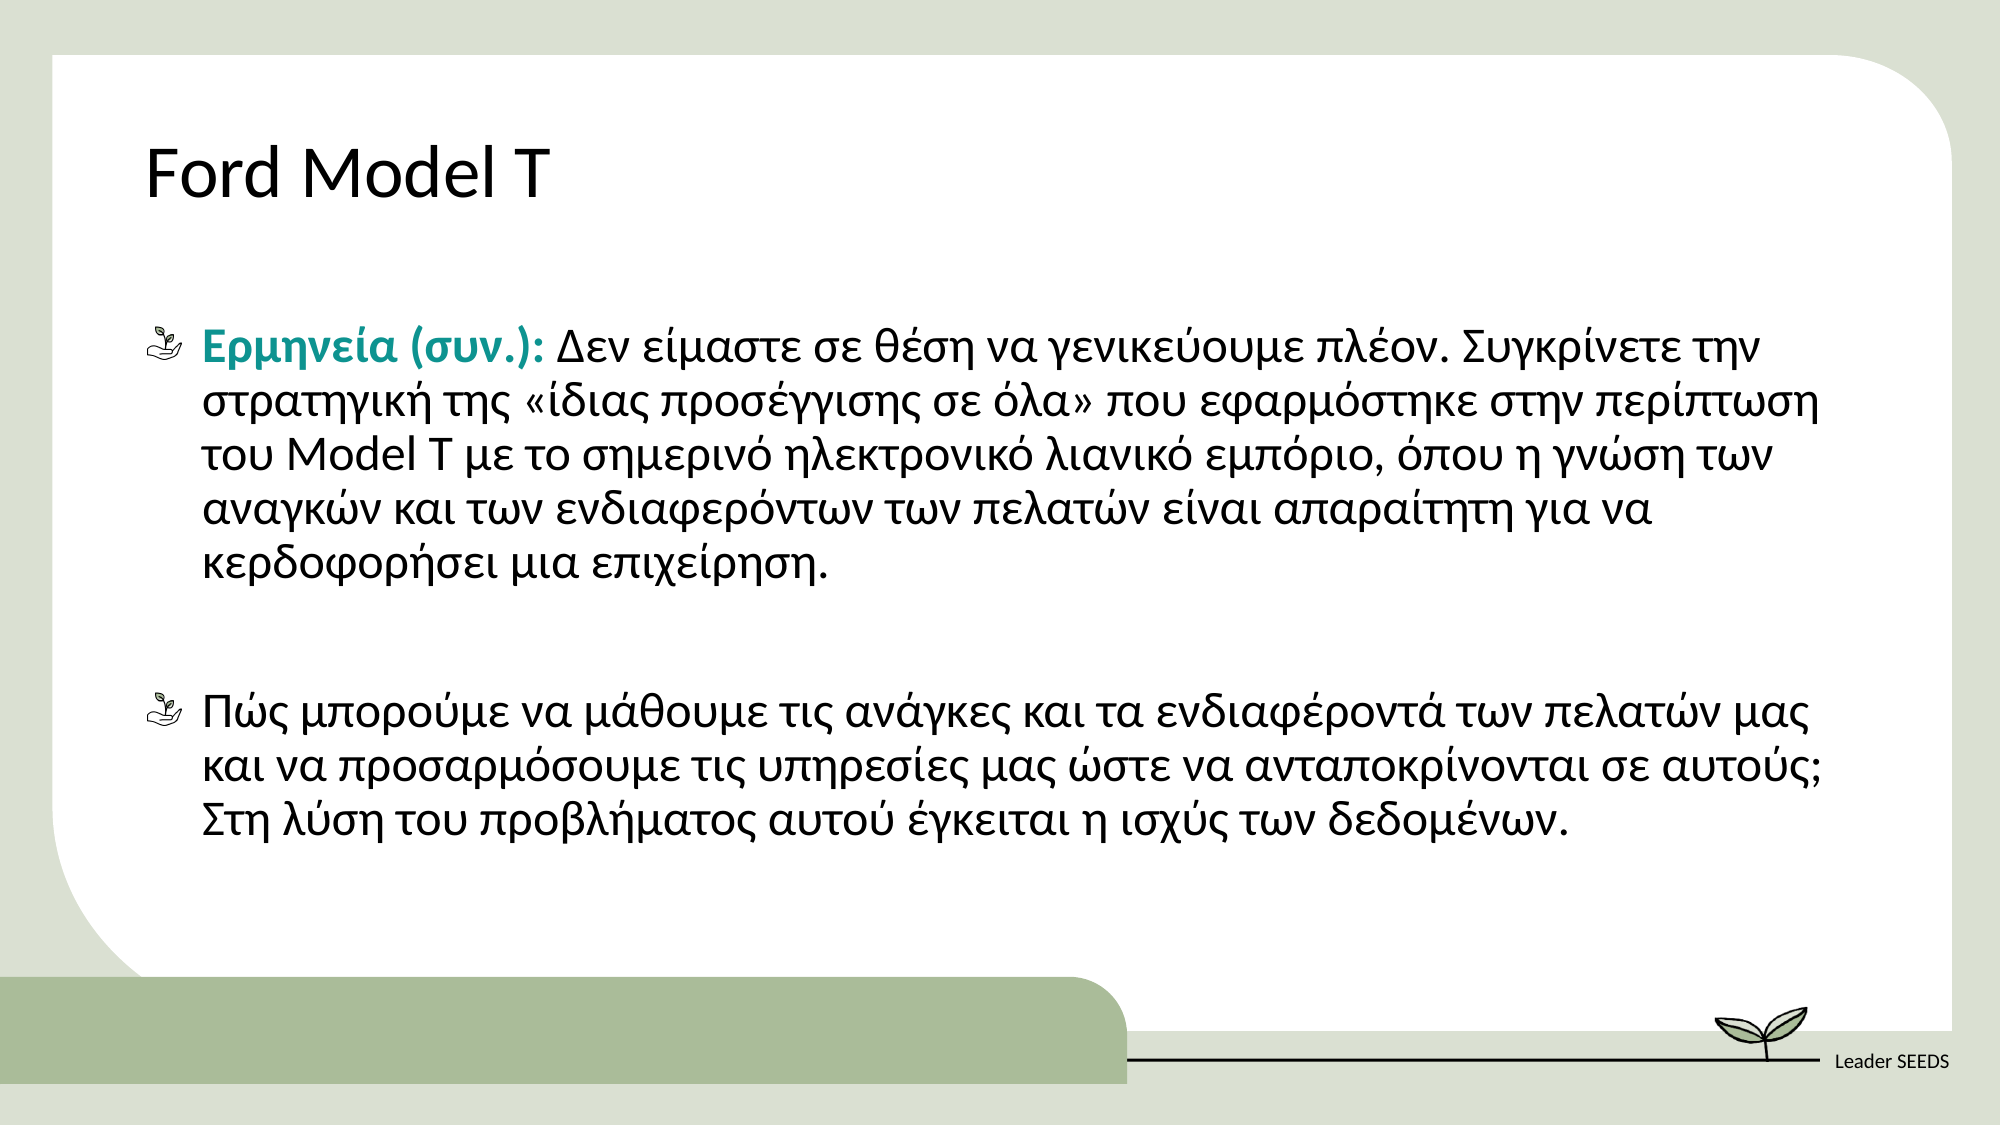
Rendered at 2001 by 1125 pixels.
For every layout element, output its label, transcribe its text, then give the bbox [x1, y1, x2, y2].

picture [145, 325, 184, 361]
list Ford Model T [130, 124, 1869, 257]
list Ερμηνεία (συν.): Δεν είμαστε σε θέση να γενικεύουμε πλέον. Συγκρίνετε την στρατηγική της «ίδιας προσέγγισης σε όλα» που εφαρμόστηκε στην περίπτωση του Model T με το σημερινό ηλεκτρονικό λιανικό εμπόριο, όπου η γνώση των αναγκών και των ενδιαφερόντων των πελατών είναι απαραίτητη για να κερδoφορήσει μια επιχείρηση. Πώς μπορούμε να μάθουμε τις ανάγκες και τα ενδιαφέροντά των πελατών μας και να προσαρμόσουμε τις υπηρεσίες μας ώστε να ανταποκρίνονται σε αυτούς; Στη λύση του προβλήματος αυτού έγκειται η ισχύς των δεδομένων. [130, 311, 1869, 968]
picture [145, 691, 184, 727]
